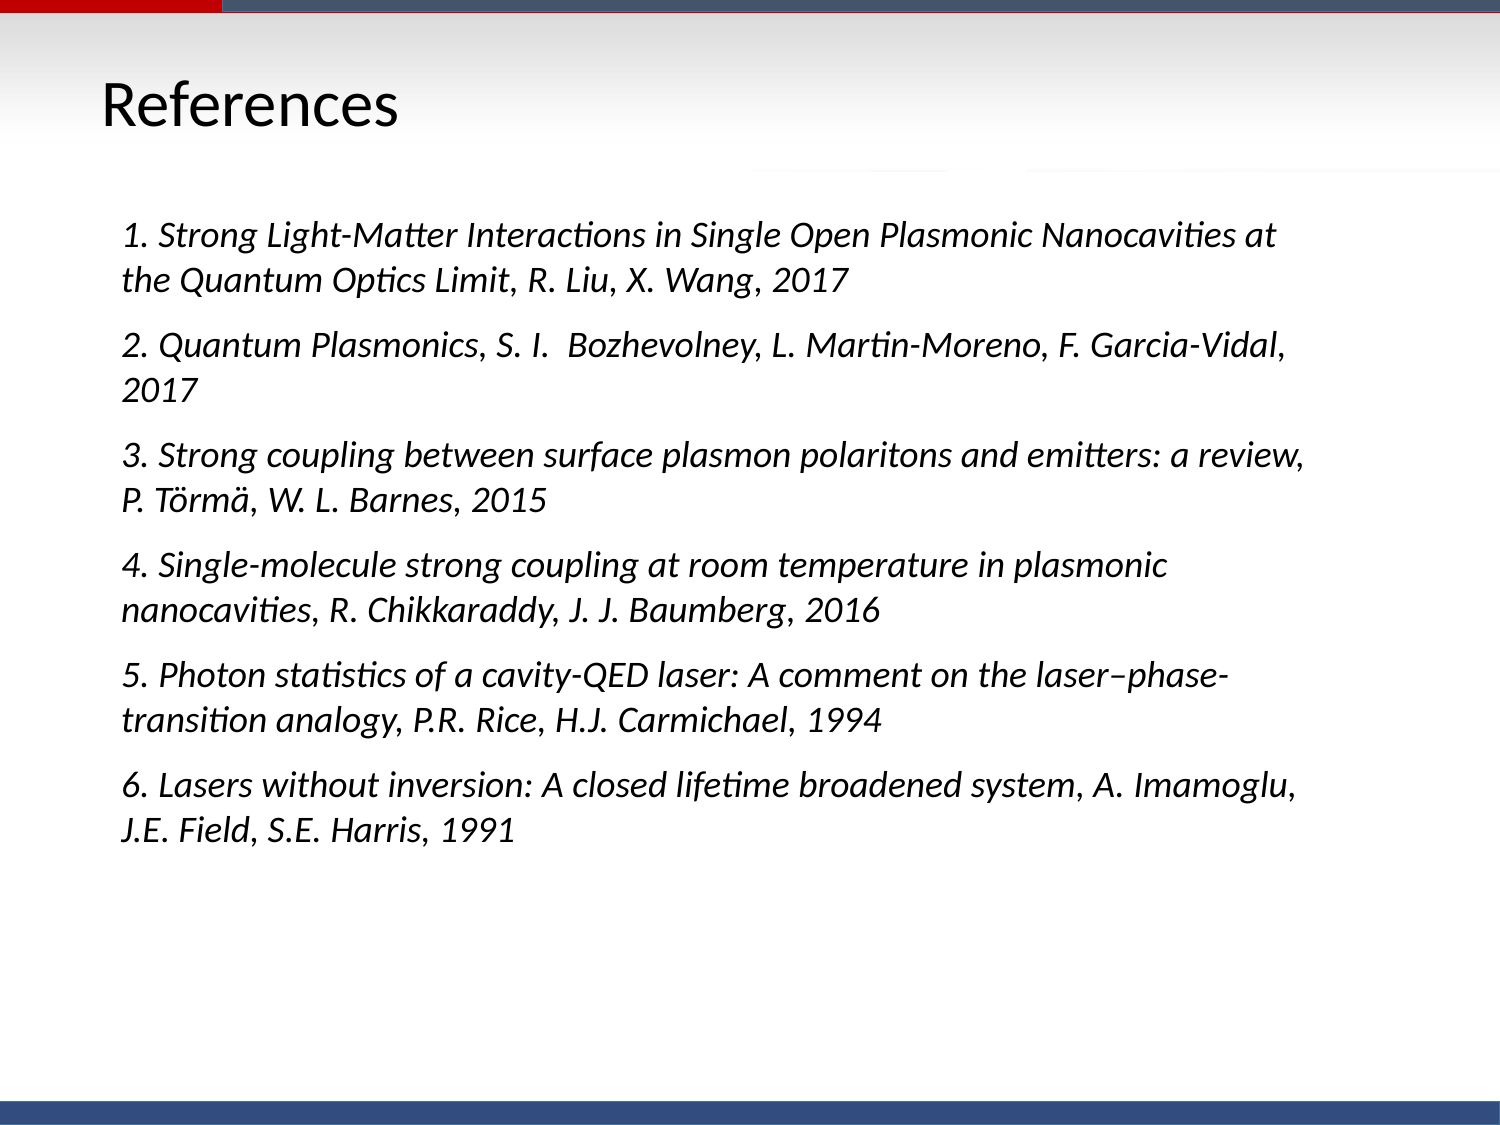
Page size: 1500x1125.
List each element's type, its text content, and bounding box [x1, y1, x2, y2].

text_box 1. Strong Light-Matter Interactions in Single Open Plasmonic Nanocavities at the Quantum Optics Limit, R. Liu, X. Wang, 2017 2. Quantum Plasmonics, S. I. Bozhevolney, L. Martin-Moreno, F. Garcia-Vidal, 2017 3. Strong coupling between surface plasmon polaritons and emitters: a review, P. Törmä, W. L. Barnes, 2015 4. Single-molecule strong coupling at room temperature in plasmonic nanocavities, R. Chikkaraddy, J. J. Baumberg, 2016 5. Photon statistics of a cavity-QED laser: A comment on the laser–phase-transition analogy, P.R. Rice, H.J. Carmichael, 1994 6. Lasers without inversion: A closed lifetime broadened system, A. Imamoglu, J.E. Field, S.E. Harris, 1991 [106, 202, 1343, 992]
picture [0, 14, 1500, 172]
text_box References [86, 52, 462, 148]
